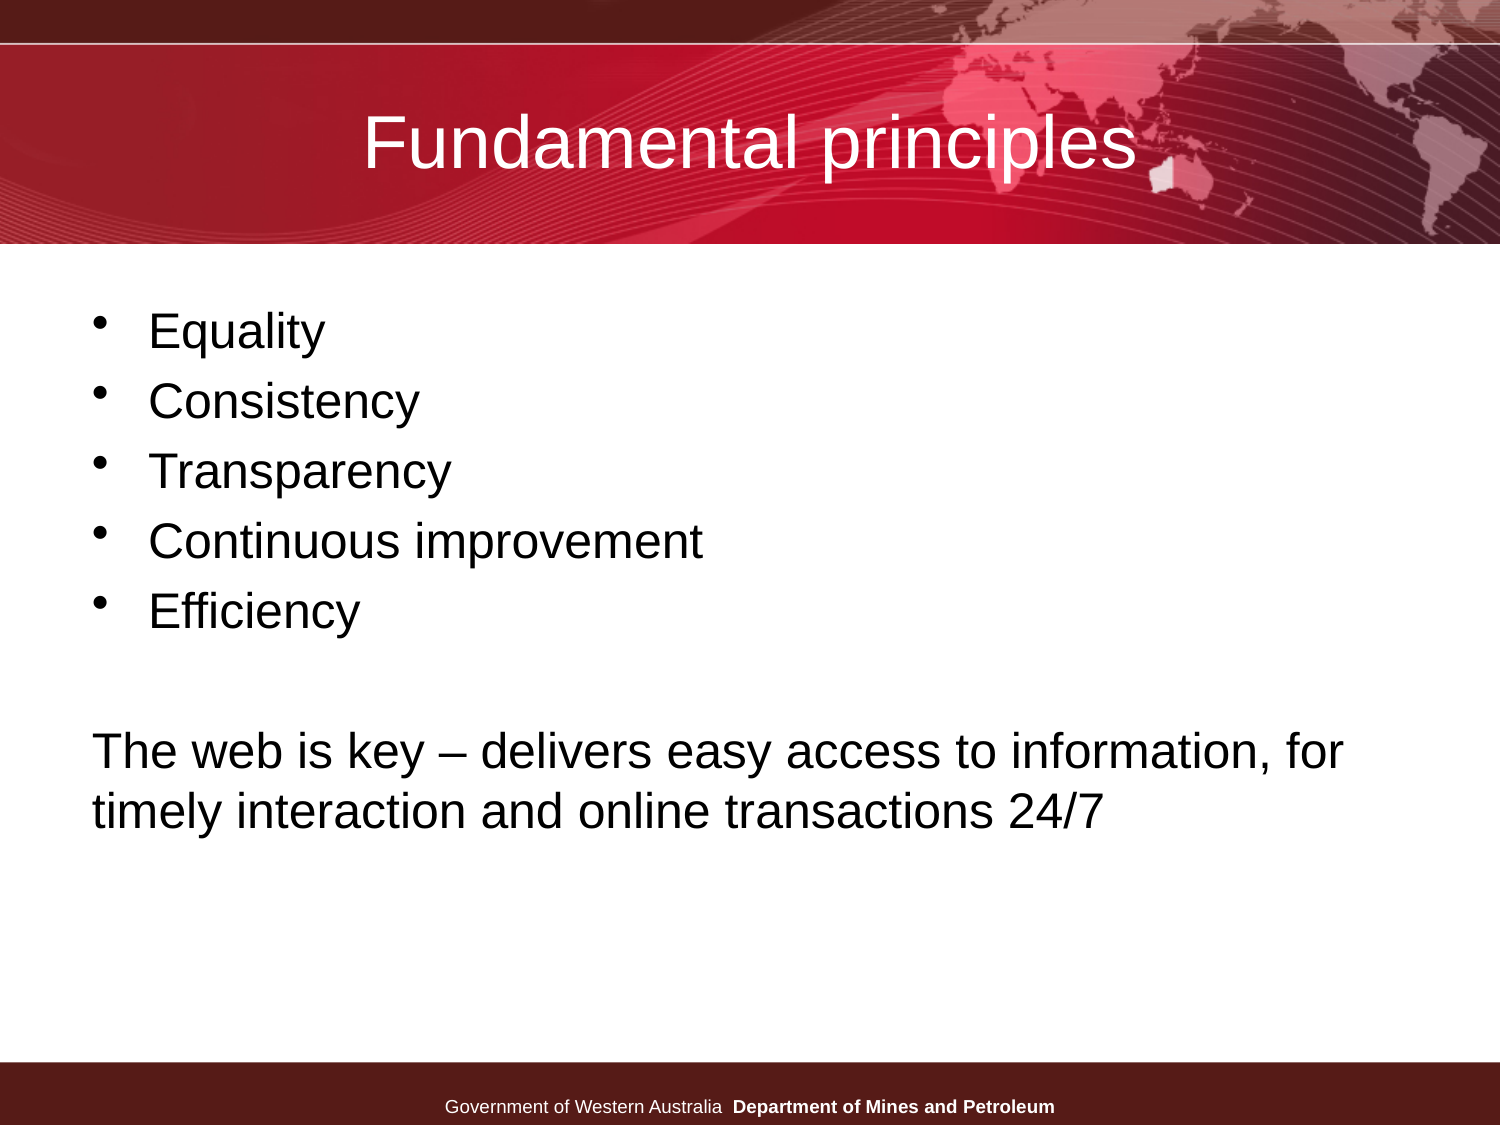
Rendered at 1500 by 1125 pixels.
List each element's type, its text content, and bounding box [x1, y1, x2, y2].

list Equality Consistency Transparency Continuous improvement Efficiency The web is key – delivers easy access to information, for timely interaction and online transactions 24/7 [76, 290, 1428, 1034]
title Fundamental principles [74, 44, 1426, 233]
picture [0, 0, 1500, 244]
